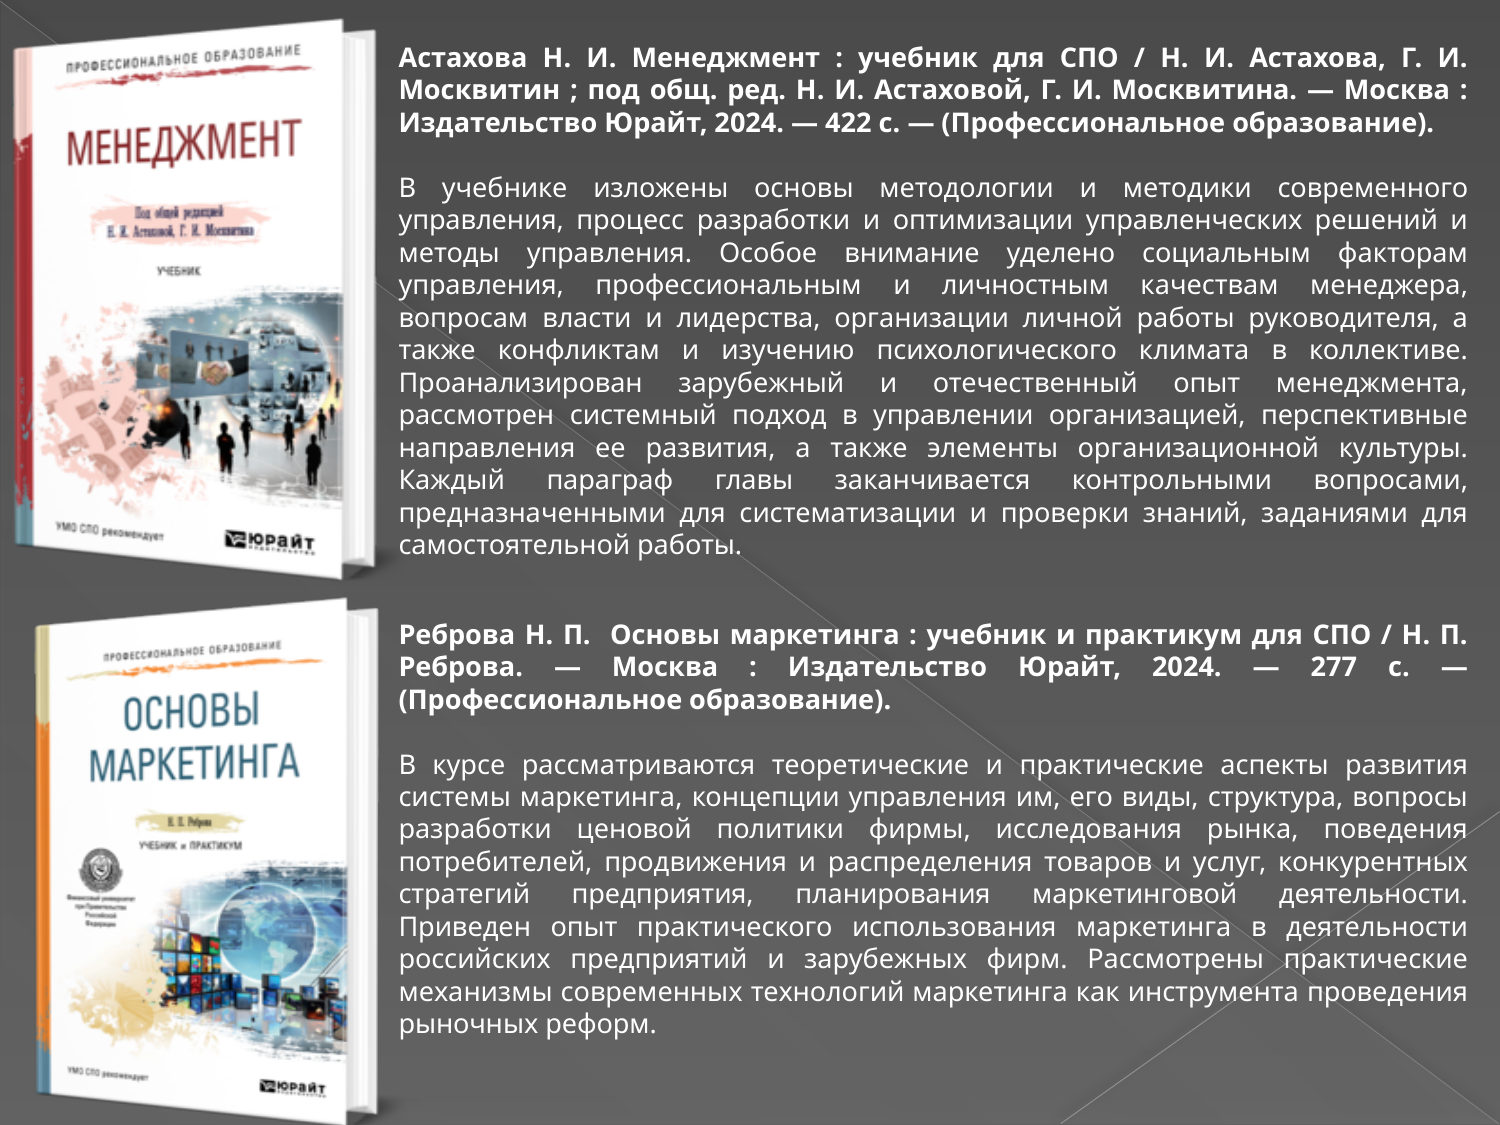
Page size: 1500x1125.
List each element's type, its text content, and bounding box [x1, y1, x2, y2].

picture [0, 0, 422, 1125]
text_box Астахова Н. И. Менеджмент : учебник для СПО / Н. И. Астахова, Г. И. Москвитин ; под общ. ред. Н. И. Астаховой, Г. И. Москвитина. — Москва : Издательство Юрайт, 2024. — 422 с. — (Профессиональное образование). В учебнике изложены основы методологии и методики современного управления, процесс разработки и оптимизации управленческих решений и методы управления. Особое внимание уделено социальным факторам управления, профессиональным и личностным качествам менеджера, вопросам власти и лидерства, организации личной работы руководителя, а также конфликтам и изучению психологического климата в коллективе. Проанализирован зарубежный и отечественный опыт менеджмента, рассмотрен системный подход в управлении организацией, перспективные направления ее развития, а также элементы организационной культуры. Каждый параграф главы заканчивается контрольными вопросами, предназначенными для систематизации и проверки знаний, заданиями для самостоятельной работы. [427, 32, 1483, 568]
text_box Реброва Н. П. Основы маркетинга : учебник и практикум для СПО / Н. П. Реброва. — Москва : Издательство Юрайт, 2024. — 277 с. — (Профессиональное образование). В курсе рассматриваются теоретические и практические аспекты развития системы маркетинга, концепции управления им, его виды, структура, вопросы разработки ценовой политики фирмы, исследования рынка, поведения потребителей, продвижения и распределения товаров и услуг, конкурентных стратегий предприятия, планирования маркетинговой деятельности. Приведен опыт практического использования маркетинга в деятельности российских предприятий и зарубежных фирм. Рассмотрены практические механизмы современных технологий маркетинга как инструмента проведения рыночных реформ. [426, 609, 1483, 1047]
